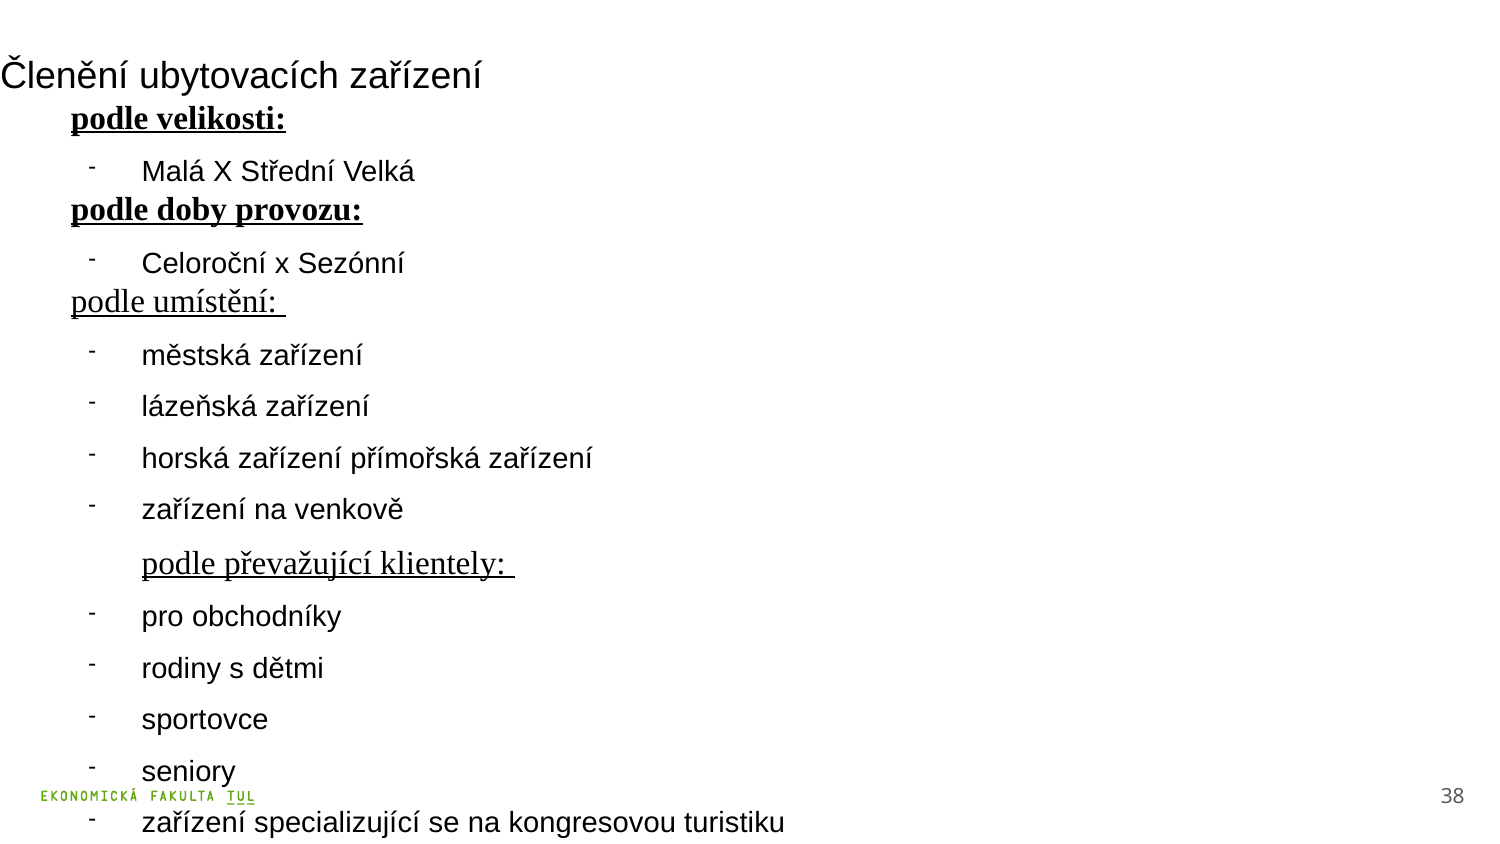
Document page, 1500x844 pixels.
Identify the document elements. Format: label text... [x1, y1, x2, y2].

slide_number 38 [1401, 768, 1480, 825]
title Členění ubytovacích zařízení [0, 29, 1500, 88]
list podle velikosti: Malá X Střední Velká podle doby provozu: Celoroční x Sezónní podle umístění: městská zařízení lázeňská zařízení horská zařízení přímořská zařízení zařízení na venkově podle převažující klientely: pro obchodníky rodiny s dětmi sportovce seniory zařízení specializující se na kongresovou turistiku [0, 88, 1500, 709]
